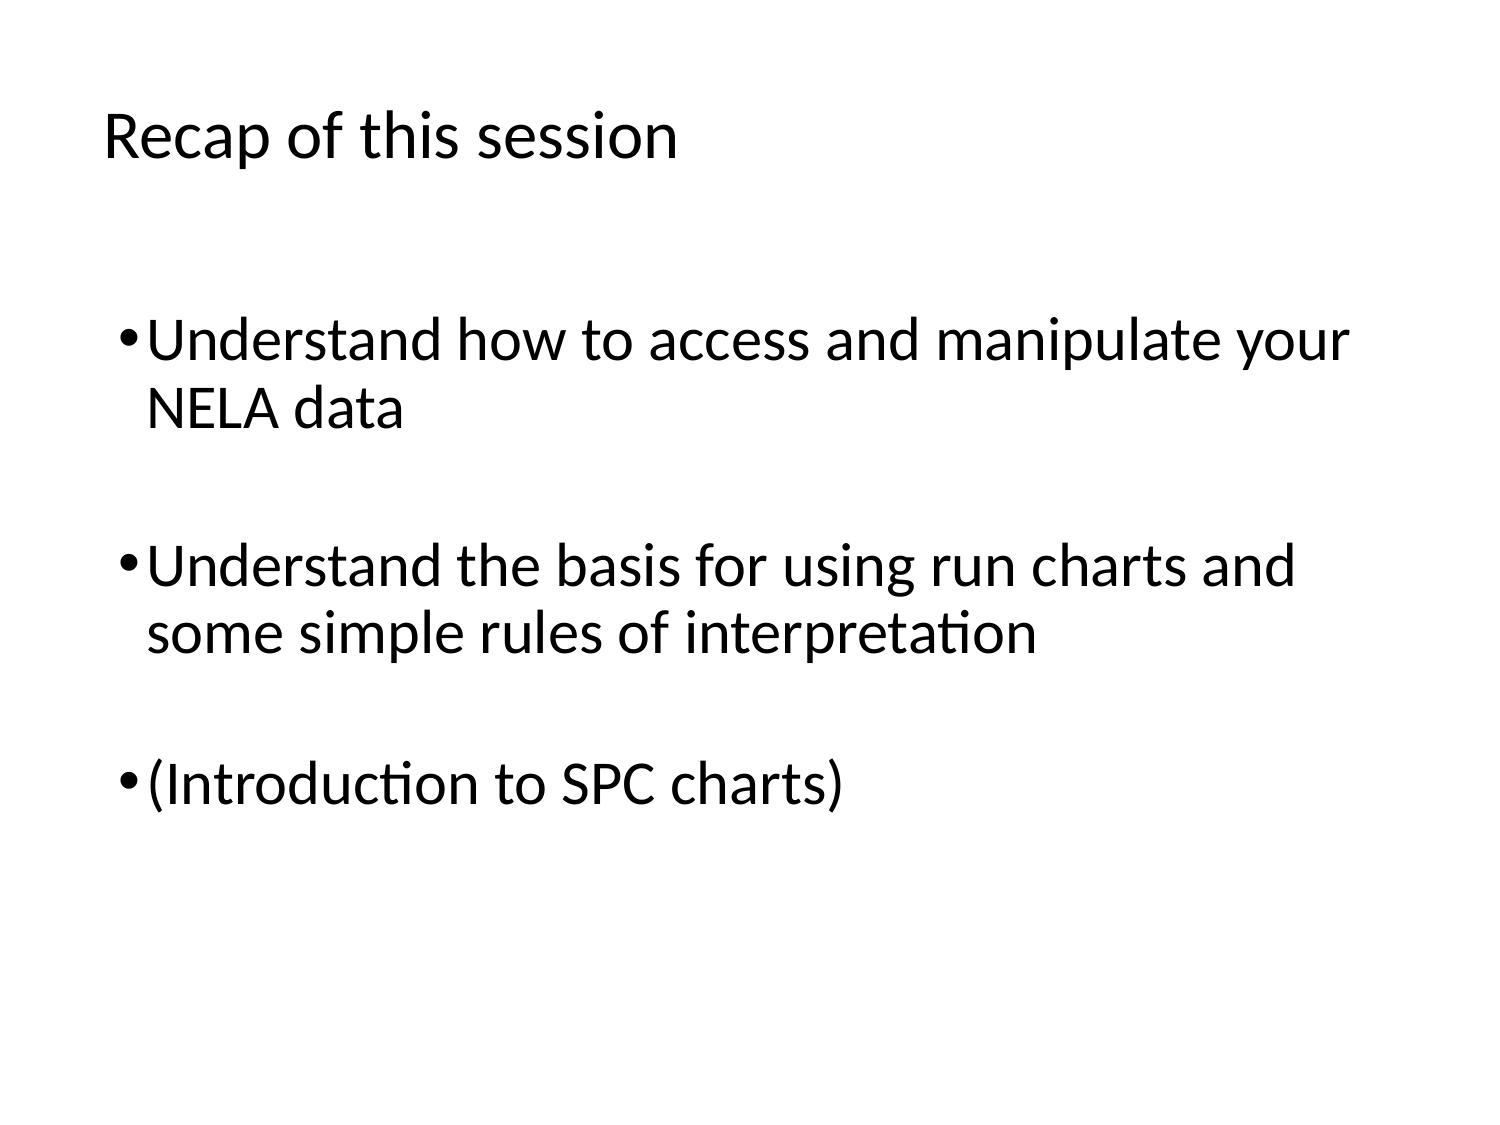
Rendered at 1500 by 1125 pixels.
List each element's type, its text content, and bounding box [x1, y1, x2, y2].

list Understand how to access and manipulate your NELA data Understand the basis for using run charts and some simple rules of interpretation (Introduction to SPC charts) [103, 299, 1397, 1014]
title Recap of this session [88, 42, 1439, 231]
